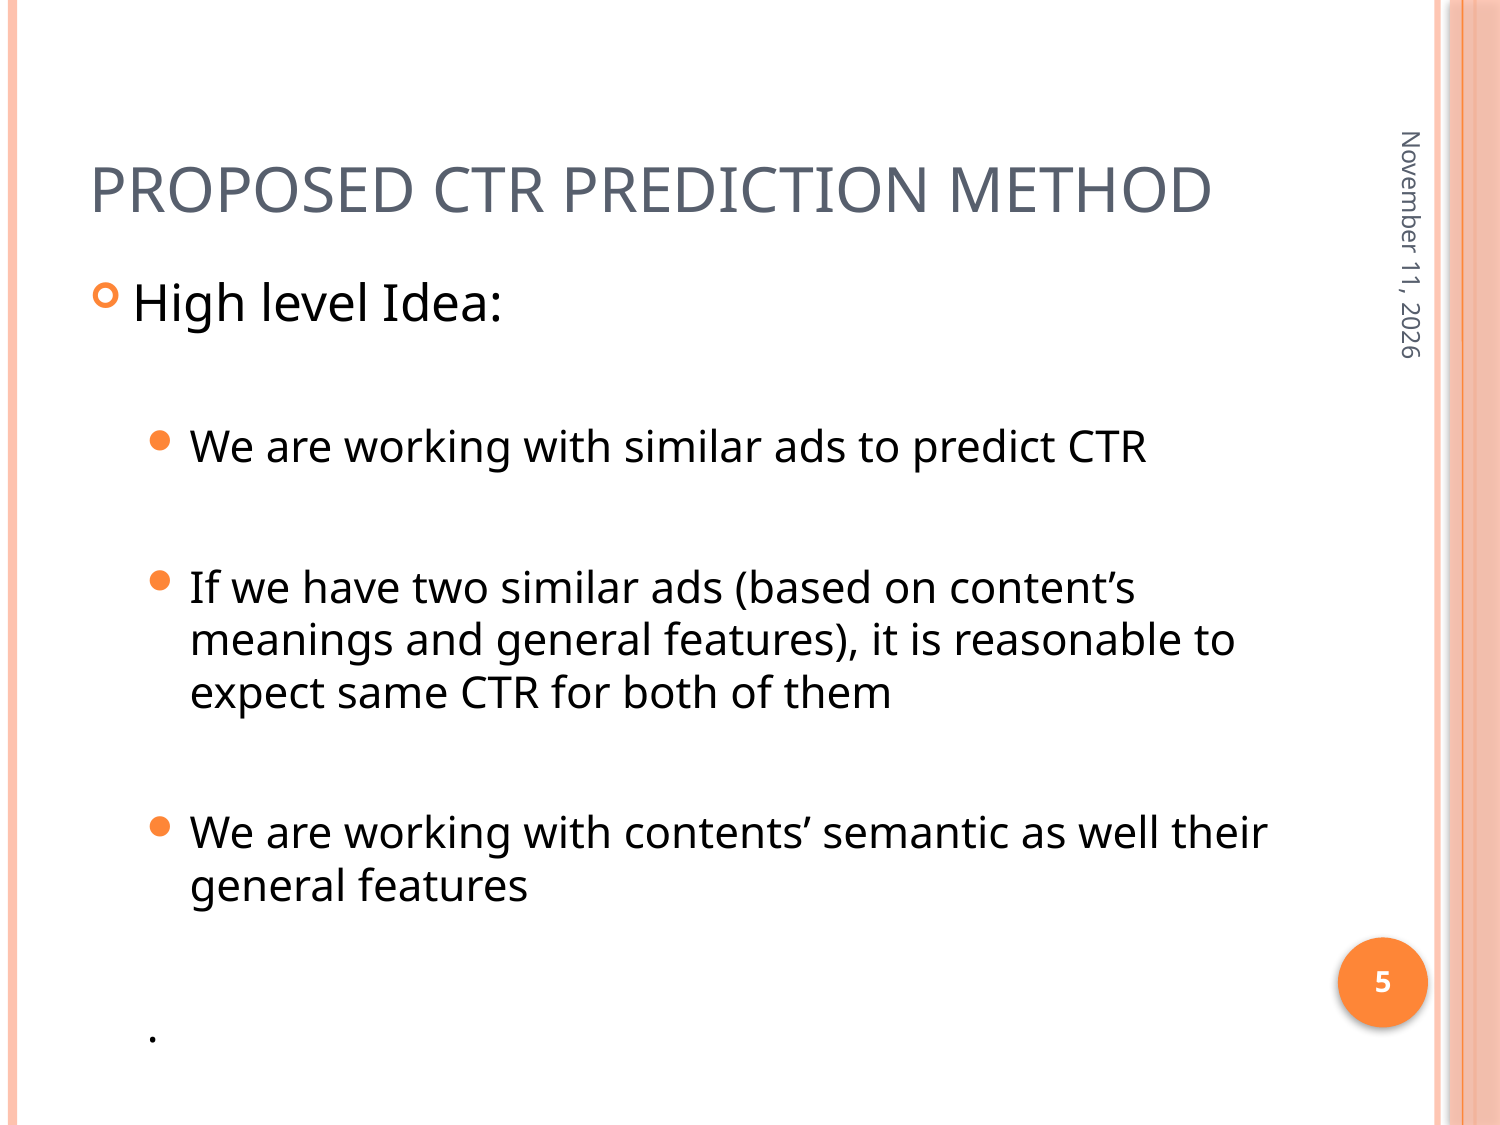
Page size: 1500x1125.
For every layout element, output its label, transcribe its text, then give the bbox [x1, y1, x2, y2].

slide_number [1378, 43, 1442, 374]
slide_number 5 [1333, 940, 1434, 1027]
title Proposed CTR Prediction Method [75, 45, 1300, 233]
list High level Idea: We are working with similar ads to predict CTR If we have two similar ads (based on content’s meanings and general features), it is reasonable to expect same CTR for both of them We are working with contents’ semantic as well their general features . [75, 262, 1300, 1062]
